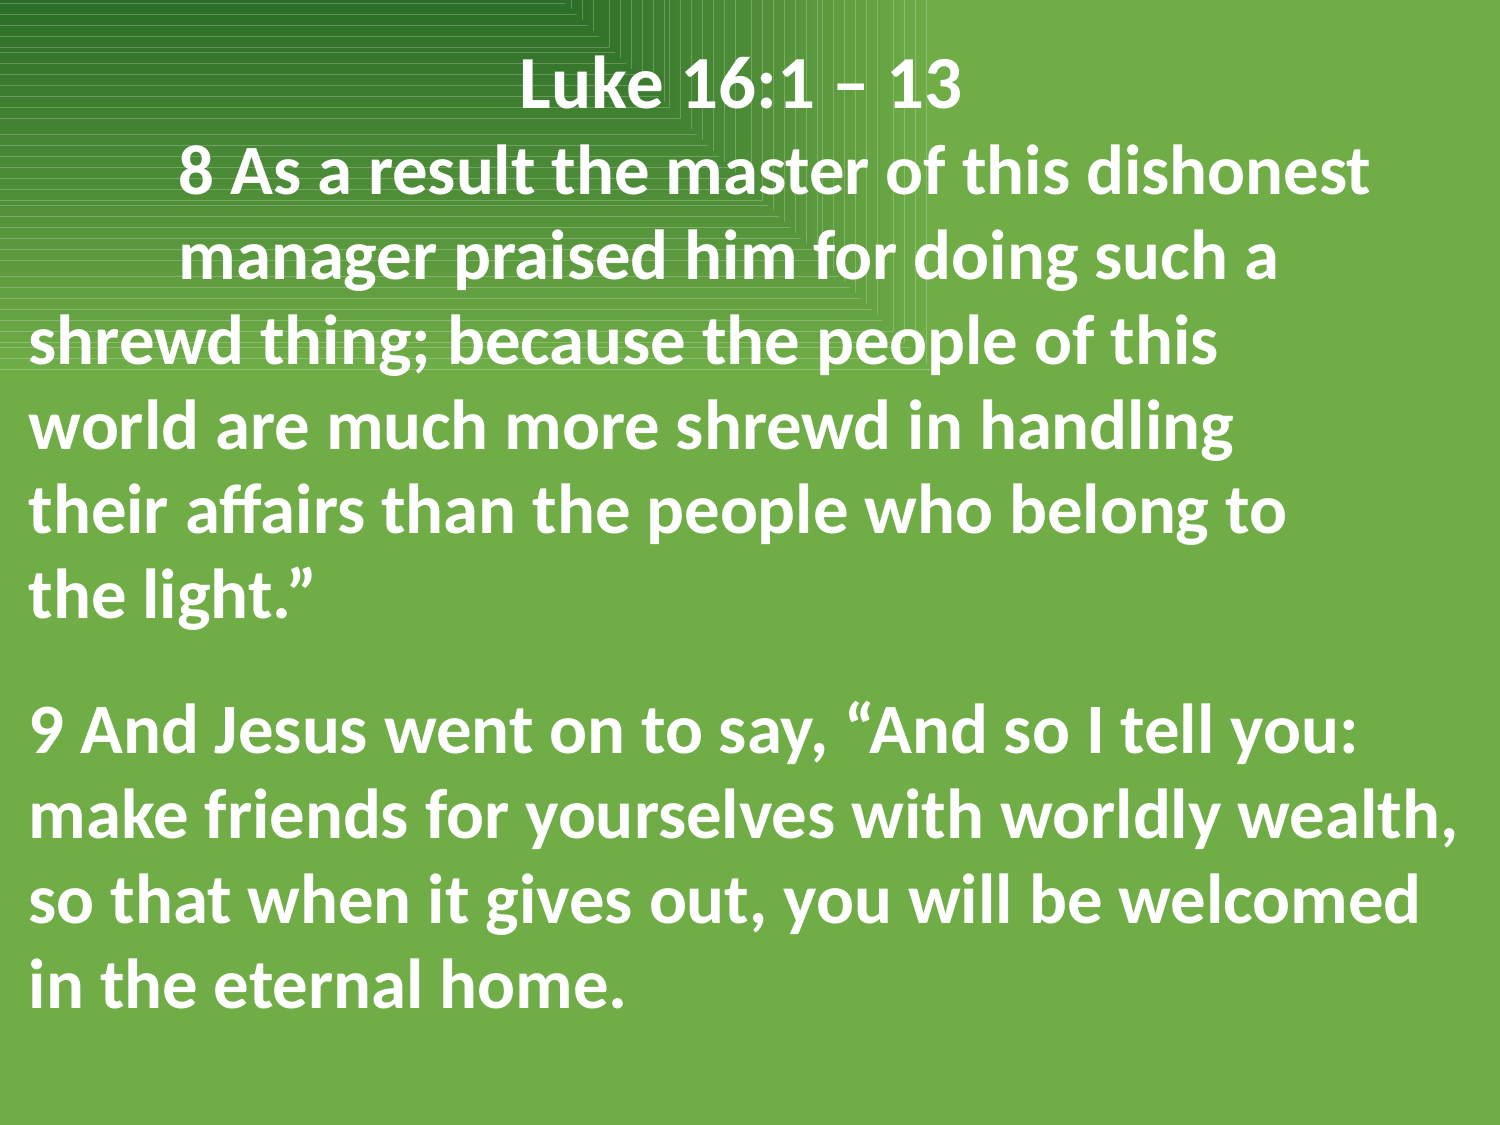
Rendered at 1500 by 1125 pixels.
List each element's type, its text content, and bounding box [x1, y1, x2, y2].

subtitle Luke 16:1 – 13 8 As a result the master of this dishonest manager praised him for doing such a shrewd thing; because the people of this world are much more shrewd in handling their affairs than the people who belong to the light.” 9 And Jesus went on to say, “And so I tell you: make friends for yourselves with worldly wealth, so that when it gives out, you will be welcomed in the eternal home. [13, 26, 1487, 1112]
